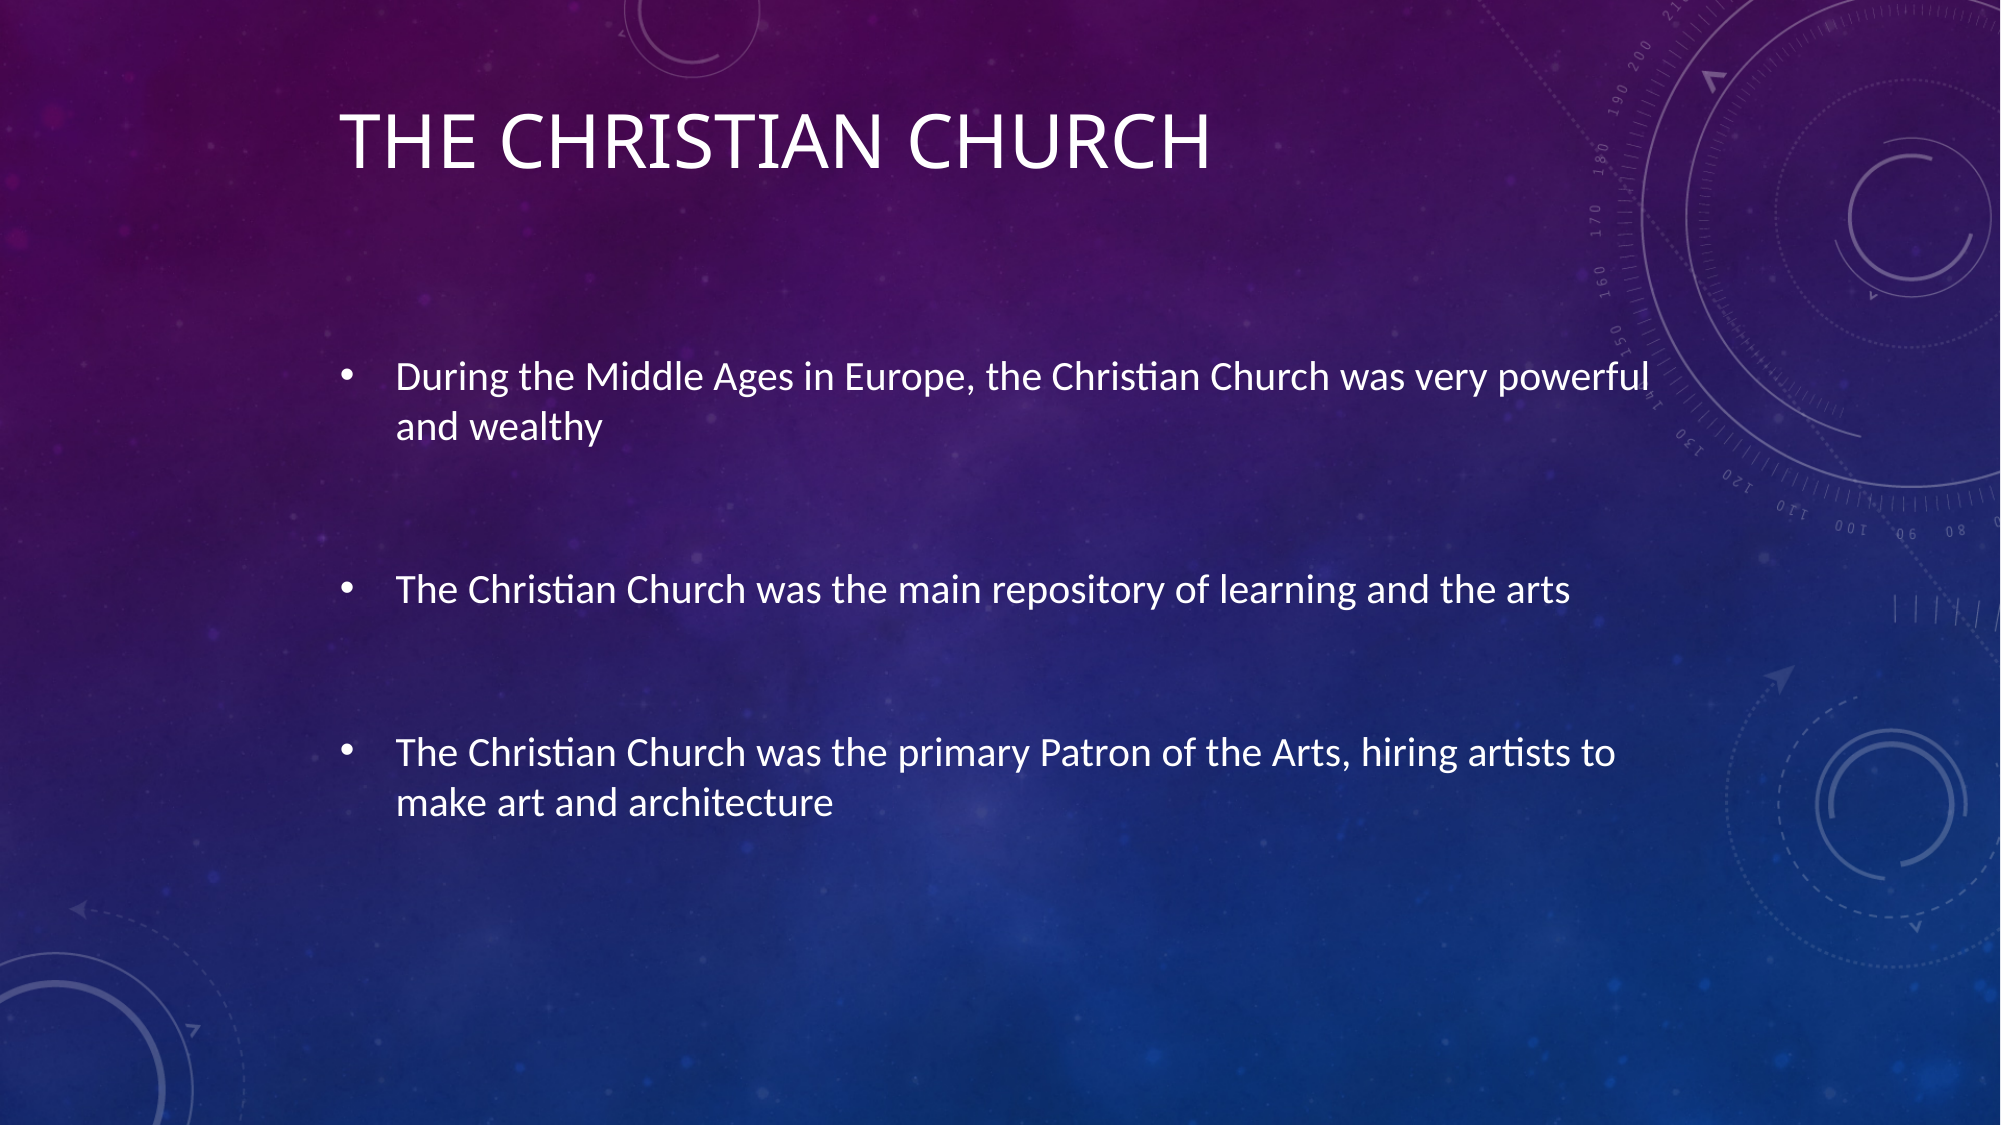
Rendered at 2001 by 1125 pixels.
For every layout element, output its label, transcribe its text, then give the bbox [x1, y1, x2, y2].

title The Christian Church [324, 45, 1675, 106]
picture [0, 0, 2001, 1125]
list During the Middle Ages in Europe, the Christian Church was very powerful and wealthy The Christian Church was the main repository of learning and the arts The Christian Church was the primary Patron of the Arts, hiring artists to make art and architecture [324, 106, 1675, 1068]
